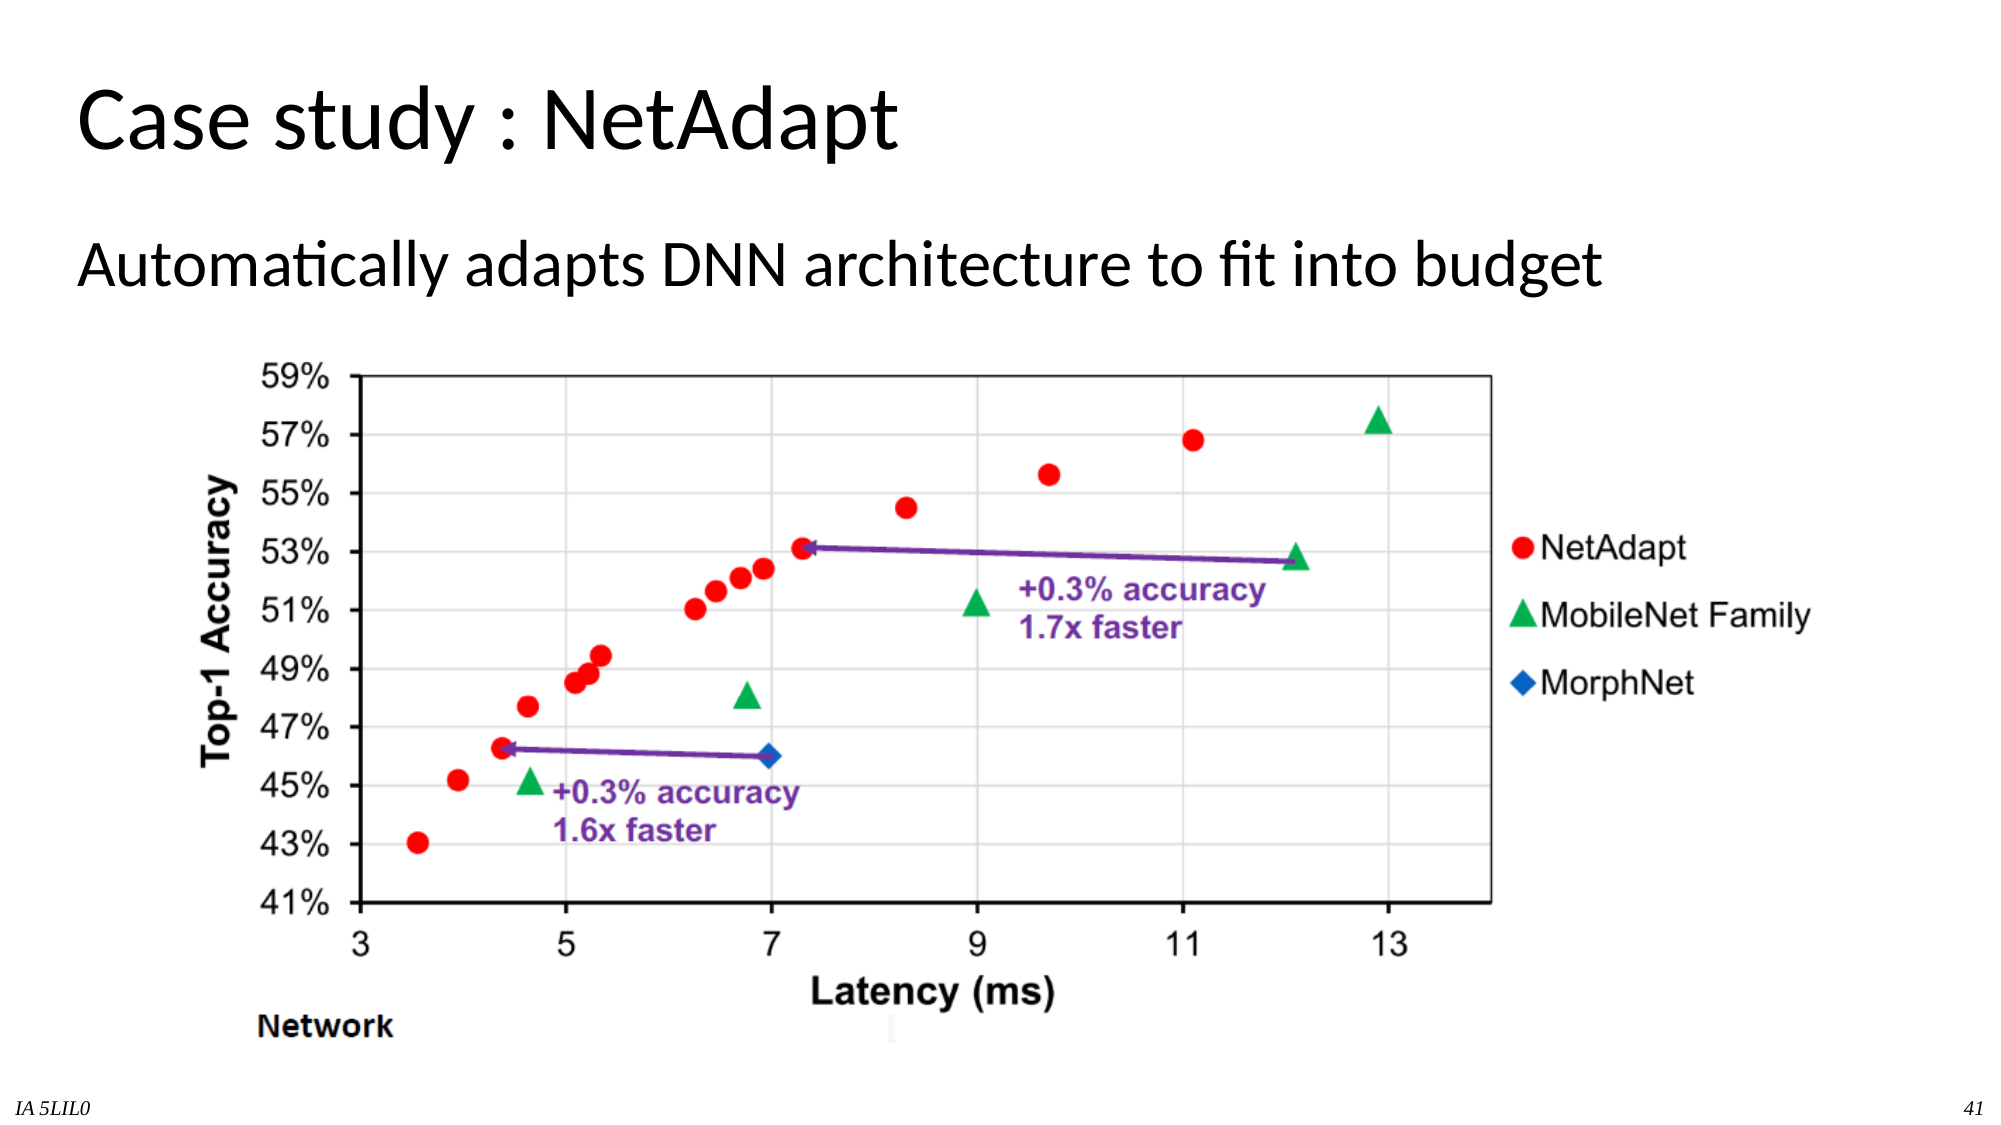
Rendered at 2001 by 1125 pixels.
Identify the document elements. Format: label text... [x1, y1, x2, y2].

title Case study : NetAdapt [62, 37, 1934, 188]
slide_number 41 [1583, 1087, 2000, 1125]
picture [187, 337, 1874, 1043]
slide_number IA 5LIL0 [0, 1087, 417, 1125]
list Automatically adapts DNN architecture to fit into budget [62, 212, 1934, 1063]
